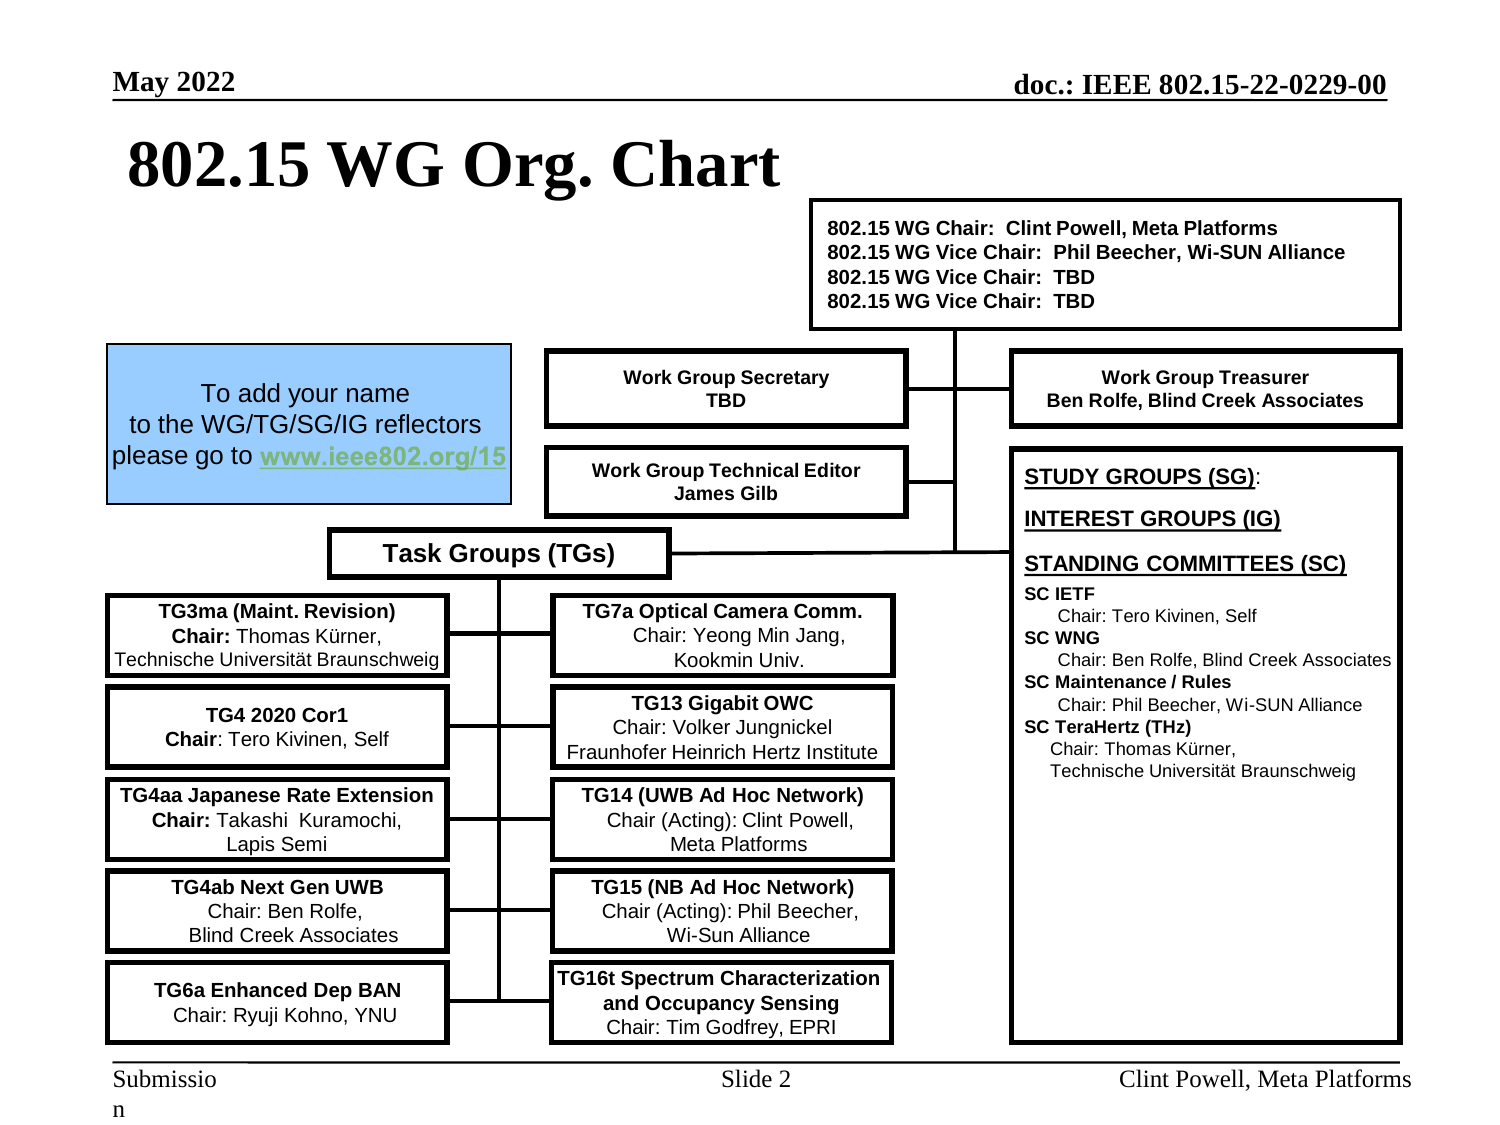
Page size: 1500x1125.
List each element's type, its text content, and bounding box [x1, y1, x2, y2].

picture [95, 168, 1405, 1052]
slide_number Slide 2 [712, 1062, 800, 1093]
text_box [1187, 73, 1218, 97]
footer Clint Powell, Meta Platforms [900, 1062, 1413, 1093]
text_box 802.15 WG Org. Chart [112, 97, 1438, 222]
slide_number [112, 62, 375, 97]
